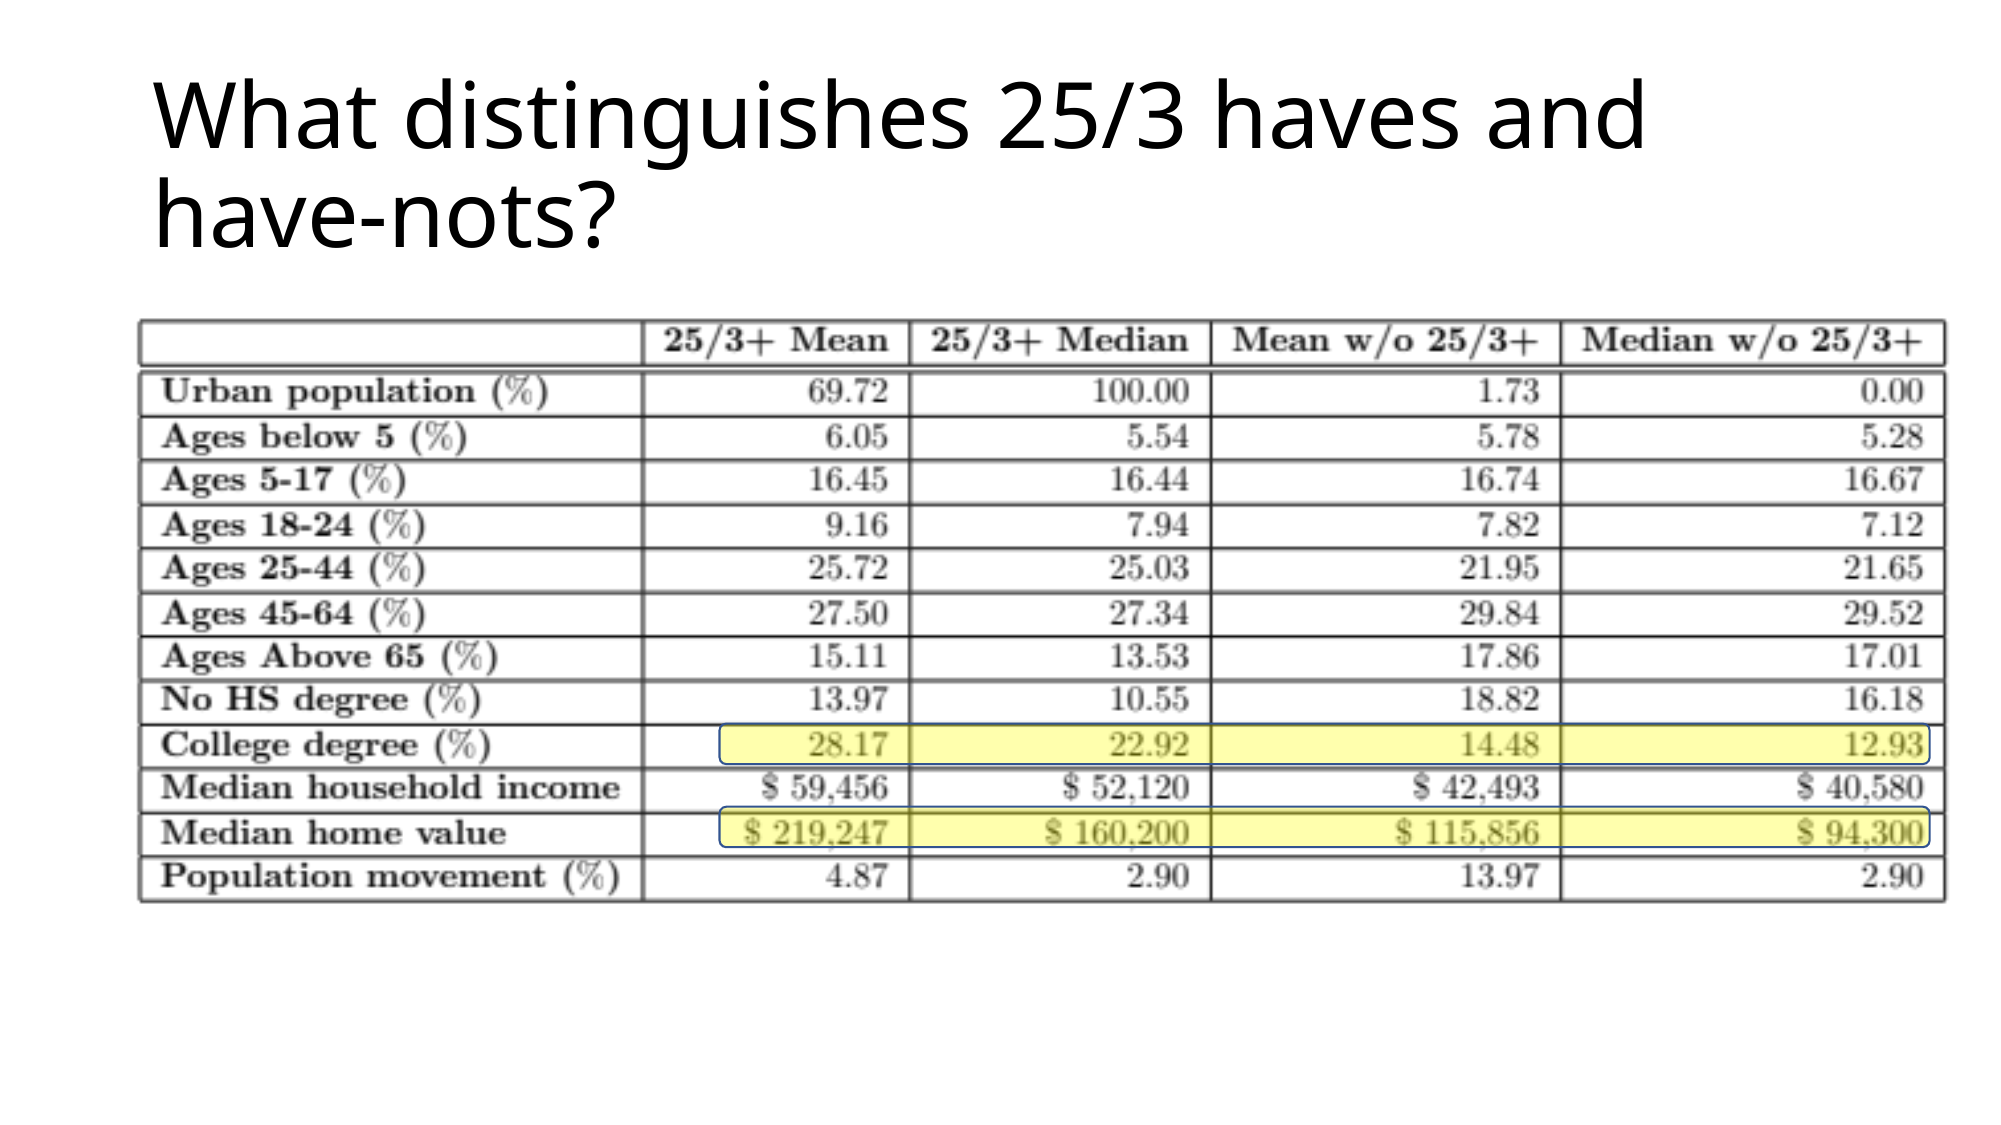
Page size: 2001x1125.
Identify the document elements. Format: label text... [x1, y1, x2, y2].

title What distinguishes 25/3 haves and have-nots? [137, 59, 1863, 278]
picture [117, 301, 1955, 915]
